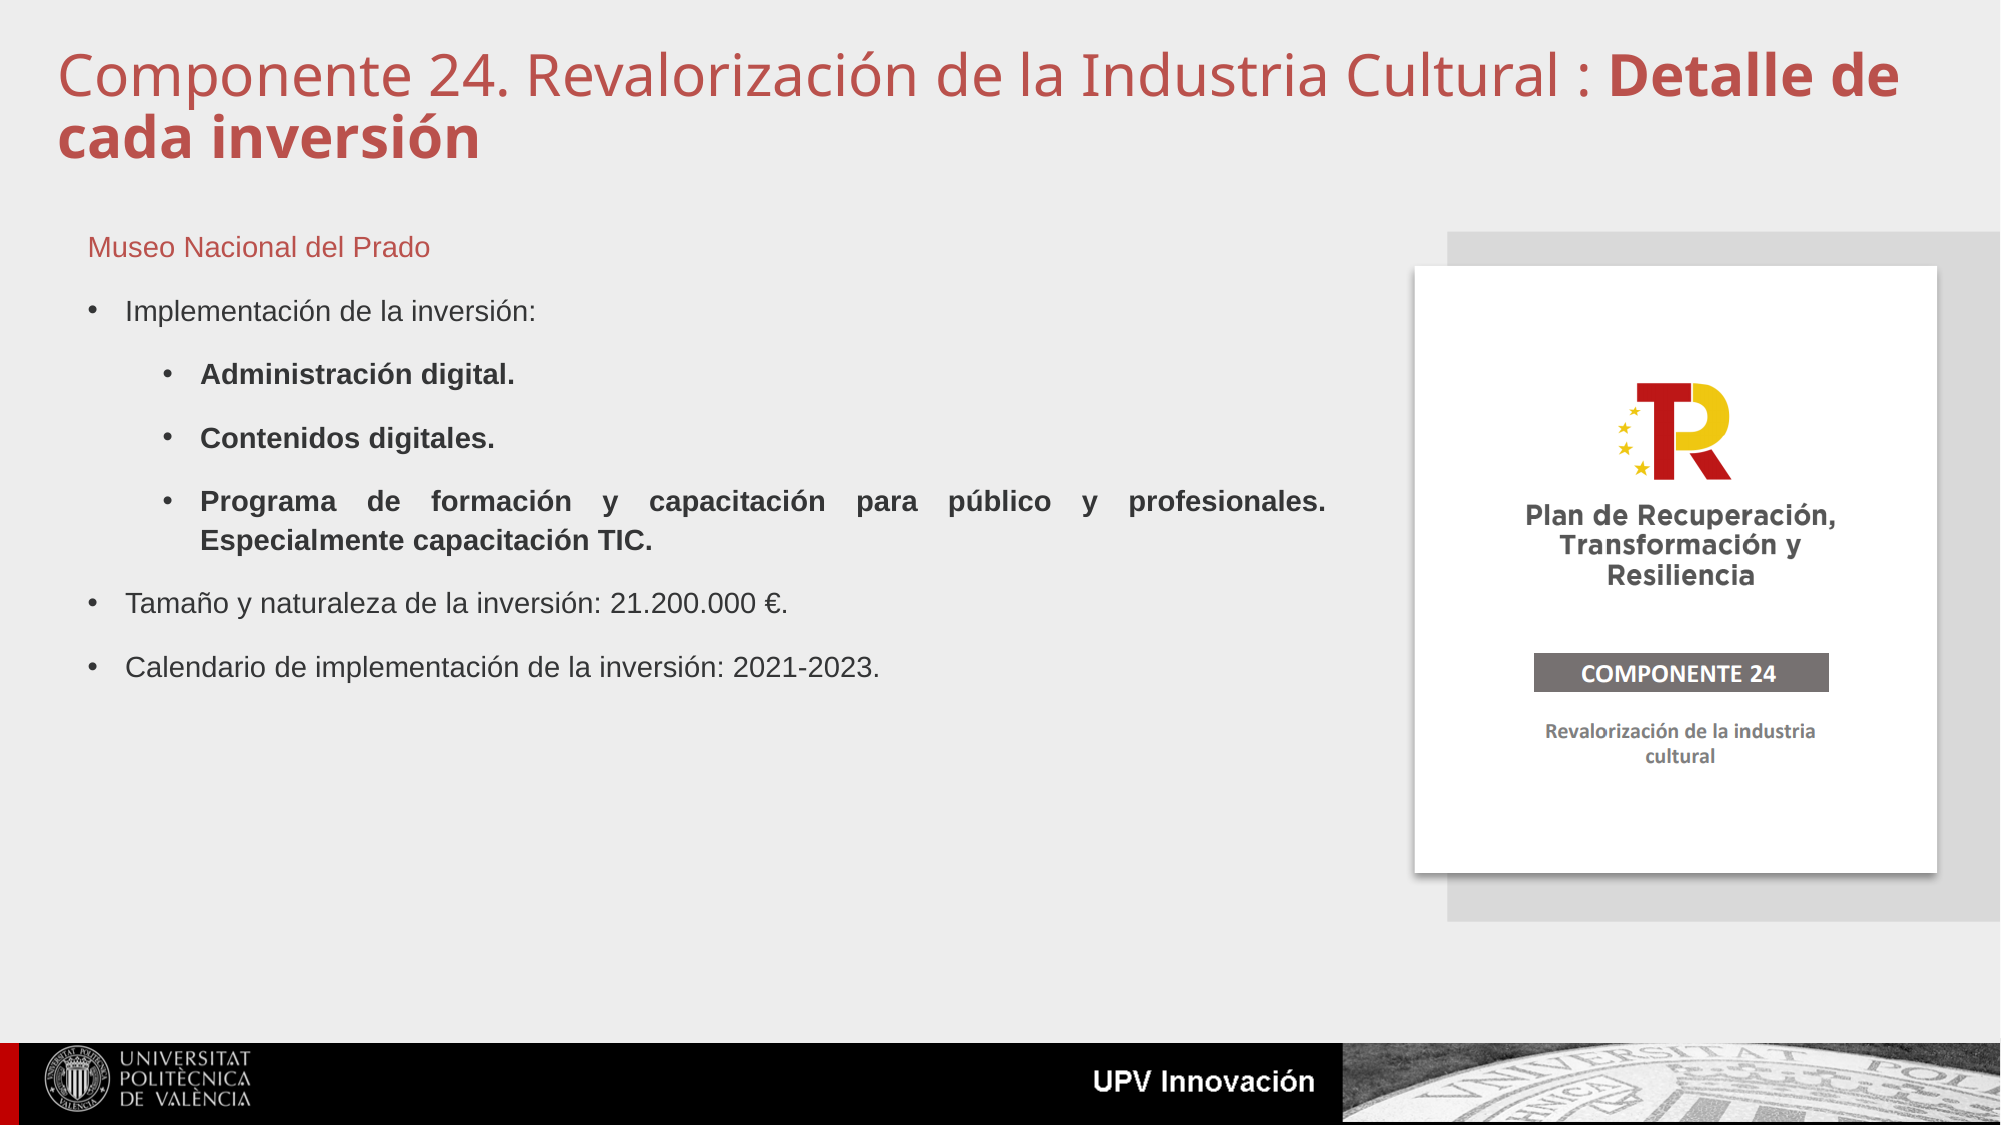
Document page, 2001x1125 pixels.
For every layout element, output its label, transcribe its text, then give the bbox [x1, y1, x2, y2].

list Museo Nacional del Prado Implementación de la inversión: Administración digital. Contenidos digitales. Programa de formación y capacitación para público y profesionales. Especialmente capacitación TIC. Tamaño y naturaleza de la inversión: 21.200.000 €. Calendario de implementación de la inversión: 2021-2023. [72, 218, 1343, 1001]
text_box Componente 24. Revalorización de la Industria Cultural : Detalle de cada inversión [42, 0, 2000, 218]
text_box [1414, 231, 2000, 922]
picture [0, 1043, 2001, 1125]
